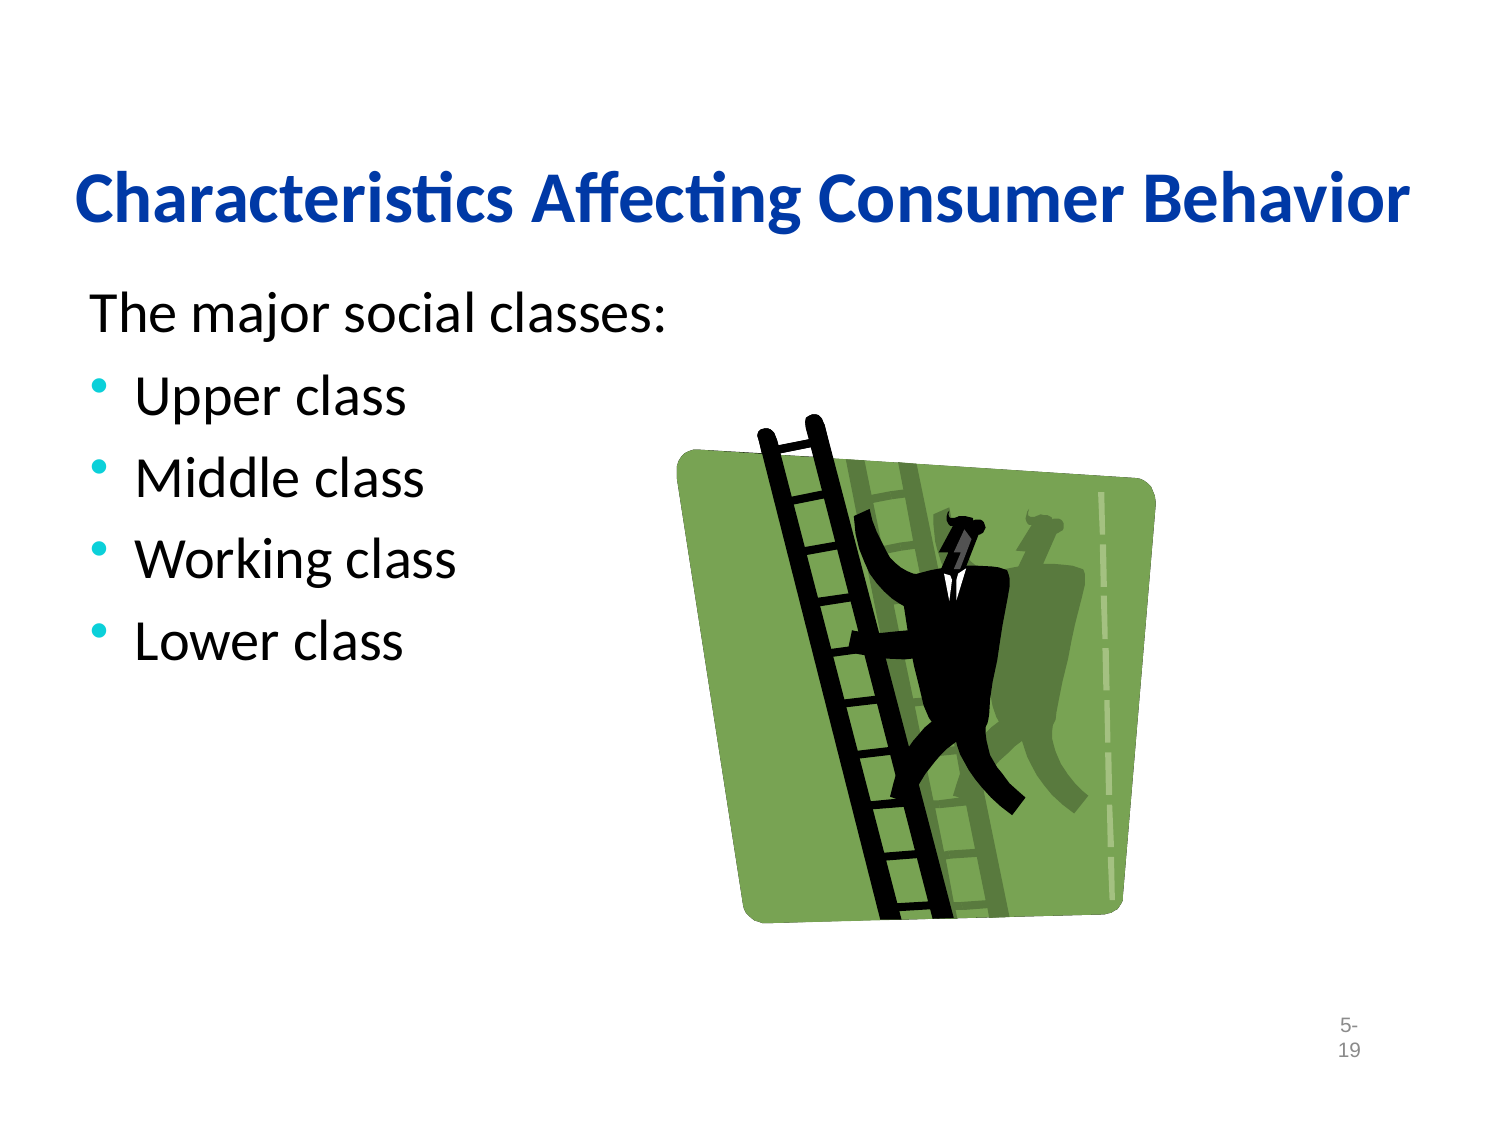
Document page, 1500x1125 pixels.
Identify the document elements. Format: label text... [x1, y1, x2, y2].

text_box Characteristics Affecting Consumer Behavior [74, 112, 1425, 238]
picture [674, 412, 1158, 926]
text_box The major social classes: Upper class Middle class Working class Lower class [75, 274, 850, 713]
slide_number 5-19 [1316, 1002, 1382, 1071]
